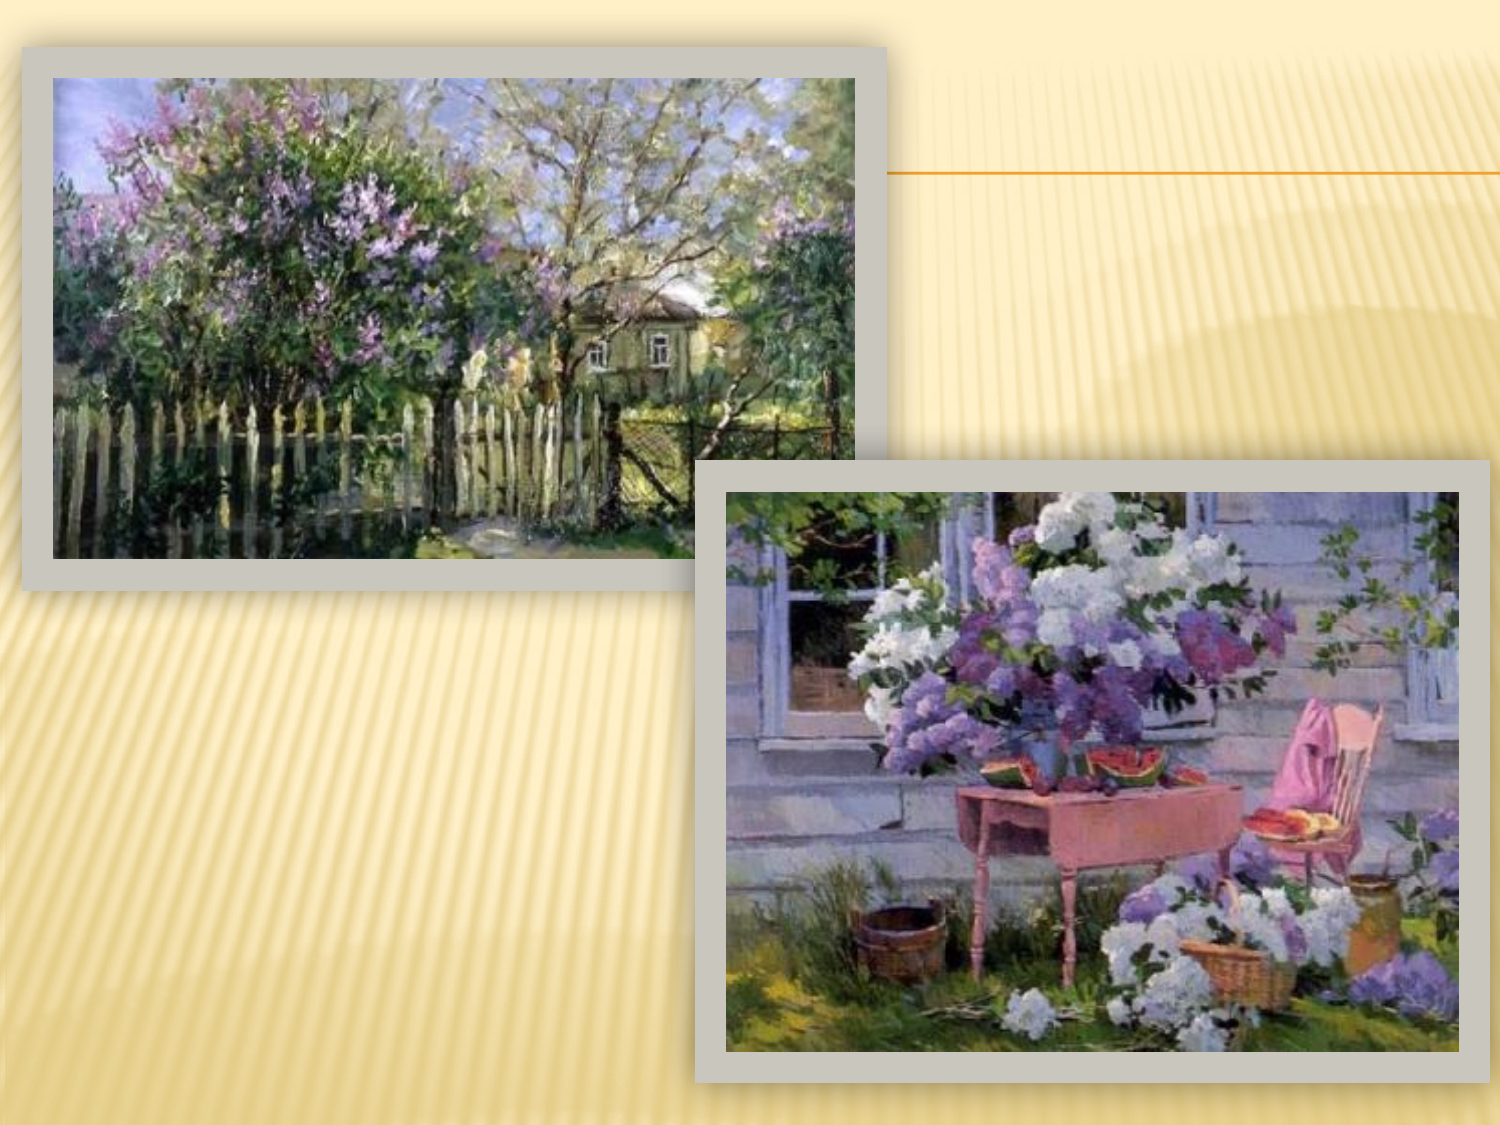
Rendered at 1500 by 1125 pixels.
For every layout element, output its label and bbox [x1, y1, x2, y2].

list [52, 77, 856, 560]
picture [726, 491, 1459, 1053]
